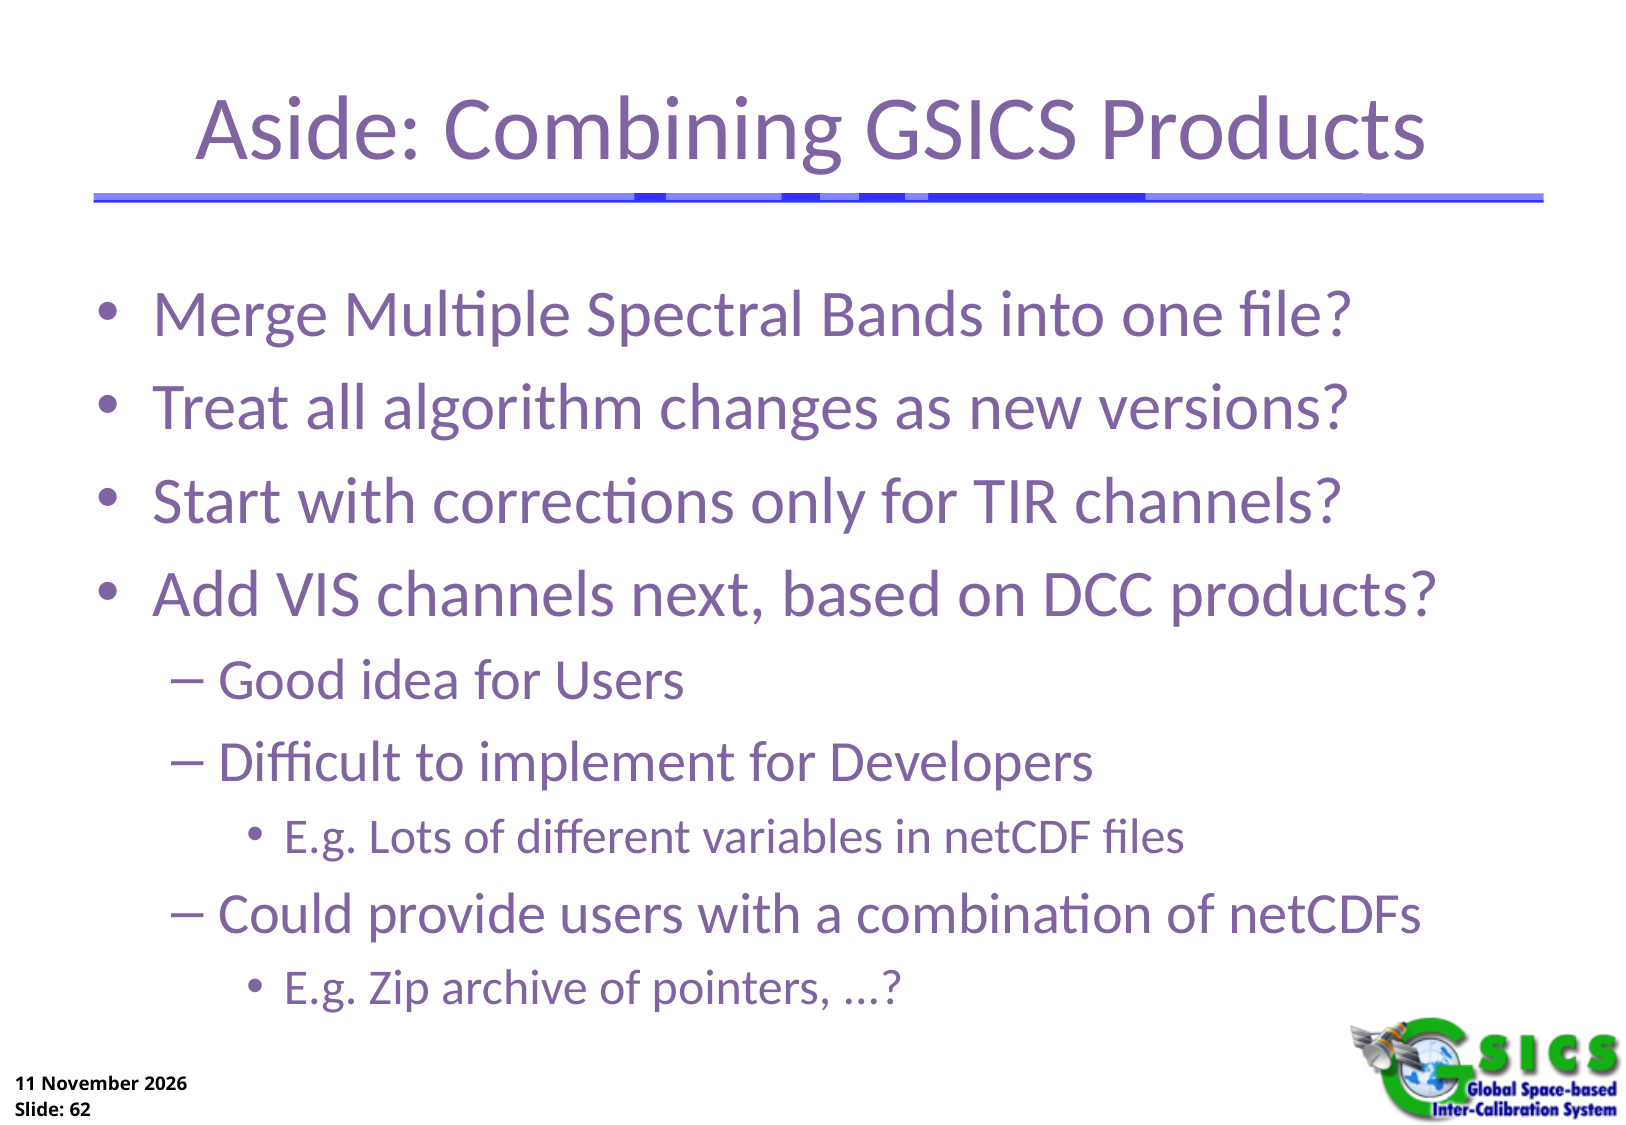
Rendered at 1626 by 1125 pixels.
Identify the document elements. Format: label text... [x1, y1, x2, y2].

list Merge Multiple Spectral Bands into one file? Treat all algorithm changes as new versions? Start with corrections only for TIR channels? Add VIS channels next, based on DCC products? Good idea for Users Difficult to implement for Developers E.g. Lots of different variables in netCDF files Could provide users with a combination of netCDFs E.g. Zip archive of pointers, ...? [80, 262, 1544, 1006]
title Aside: Combining GSICS Products [80, 44, 1544, 202]
picture [1343, 1010, 1625, 1125]
